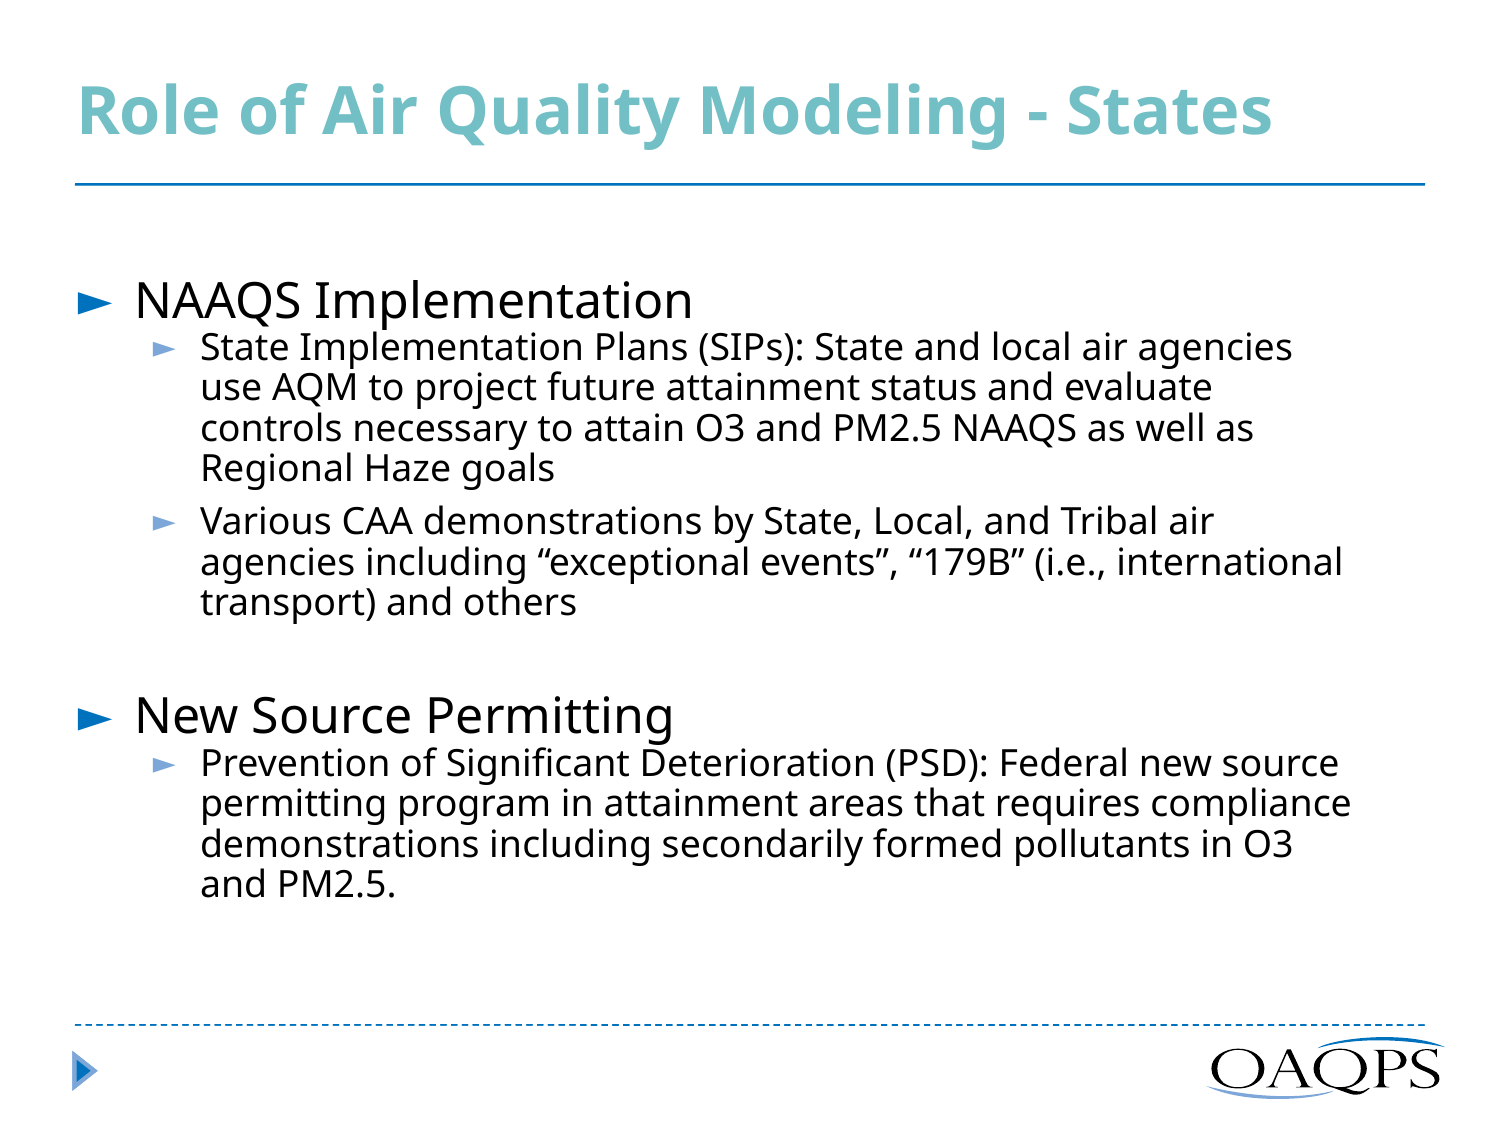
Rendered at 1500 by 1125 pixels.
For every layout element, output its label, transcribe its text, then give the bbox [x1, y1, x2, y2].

list NAAQS Implementation State Implementation Plans (SIPs): State and local air agencies use AQM to project future attainment status and evaluate controls necessary to attain O3 and PM2.5 NAAQS as well as Regional Haze goals Various CAA demonstrations by State, Local, and Tribal air agencies including “exceptional events”, “179B” (i.e., international transport) and others New Source Permitting Prevention of Significant Deterioration (PSD): Federal new source permitting program in attainment areas that requires compliance demonstrations including secondarily formed pollutants in O3 and PM2.5. [66, 262, 1375, 850]
title Role of Air Quality Modeling - States [60, 50, 1424, 166]
